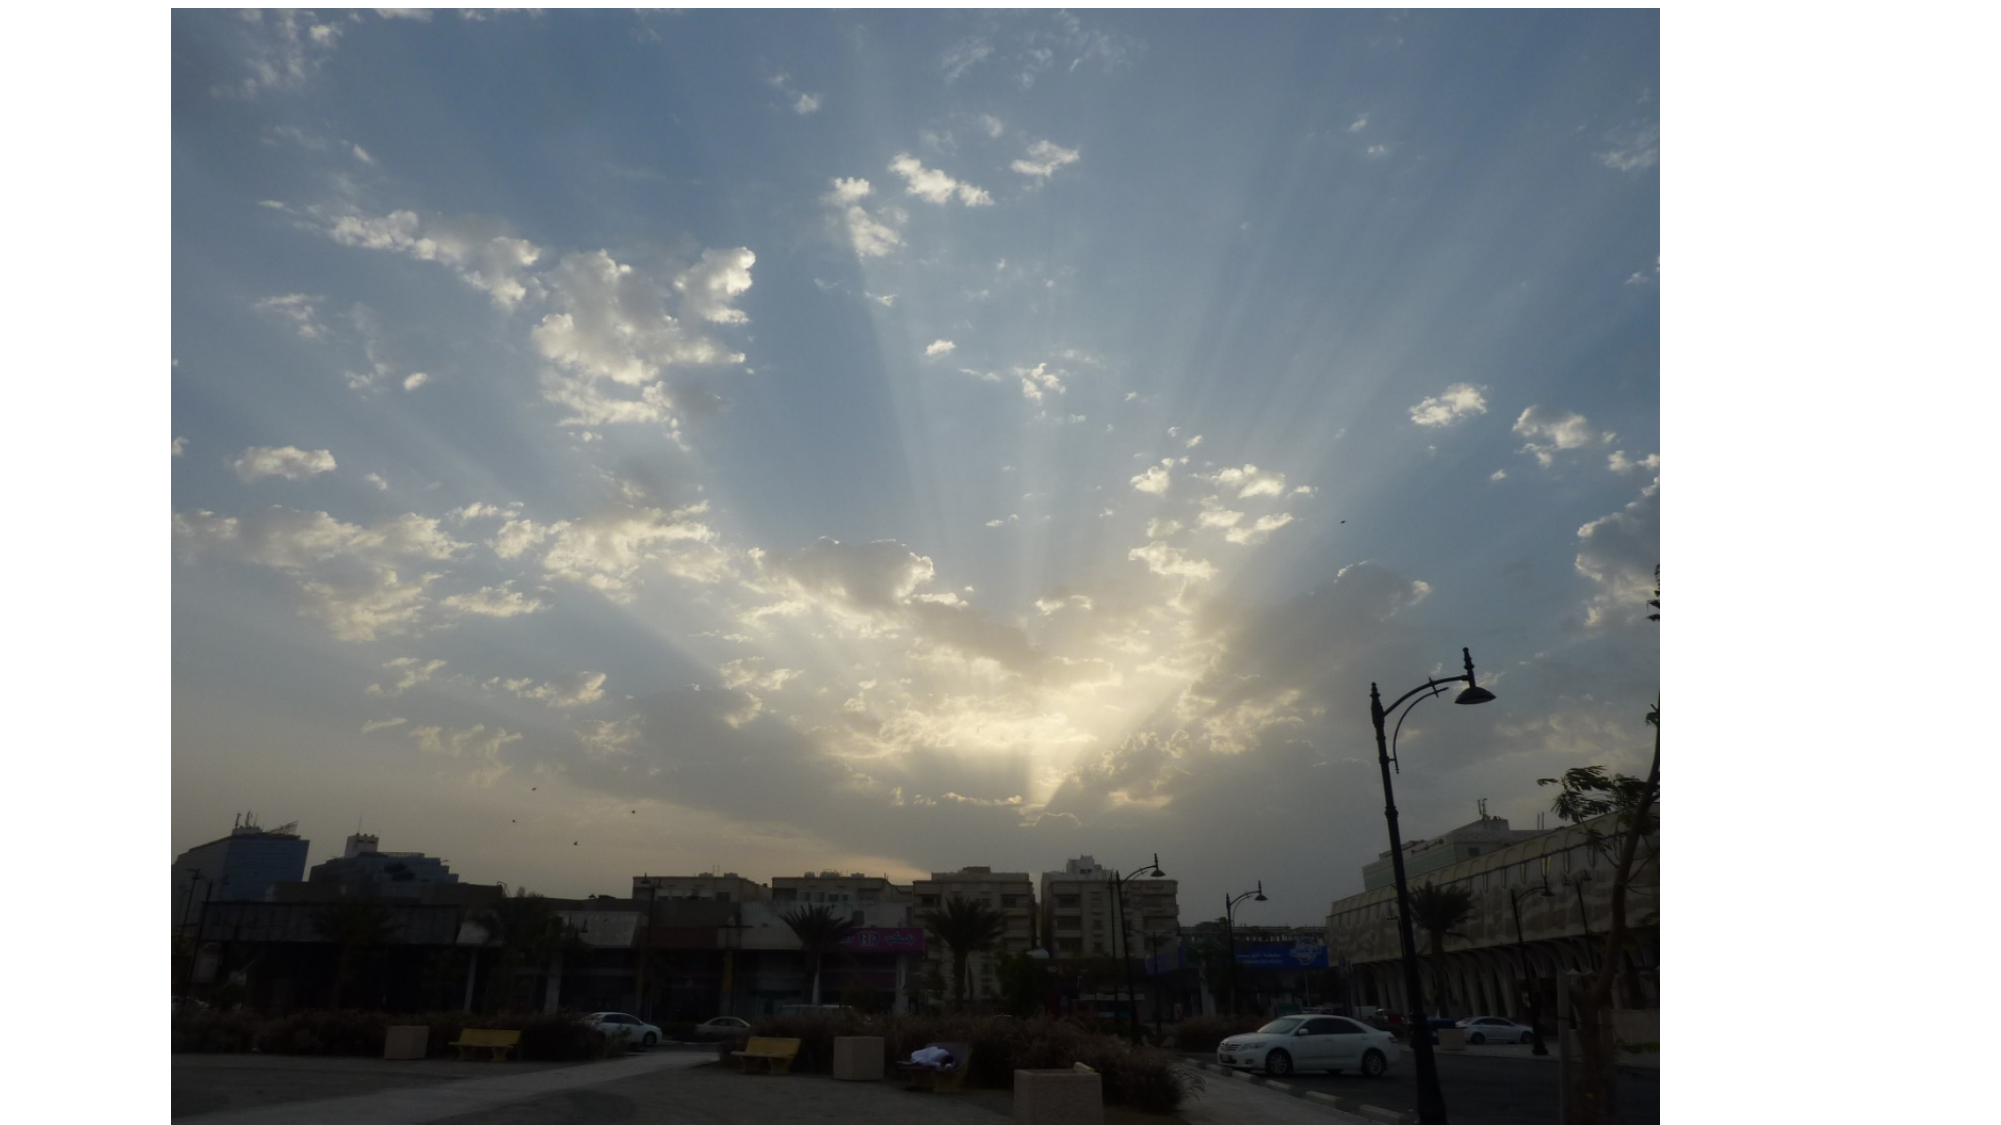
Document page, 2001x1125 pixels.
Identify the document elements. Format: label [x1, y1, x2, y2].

list [171, 8, 1660, 1125]
